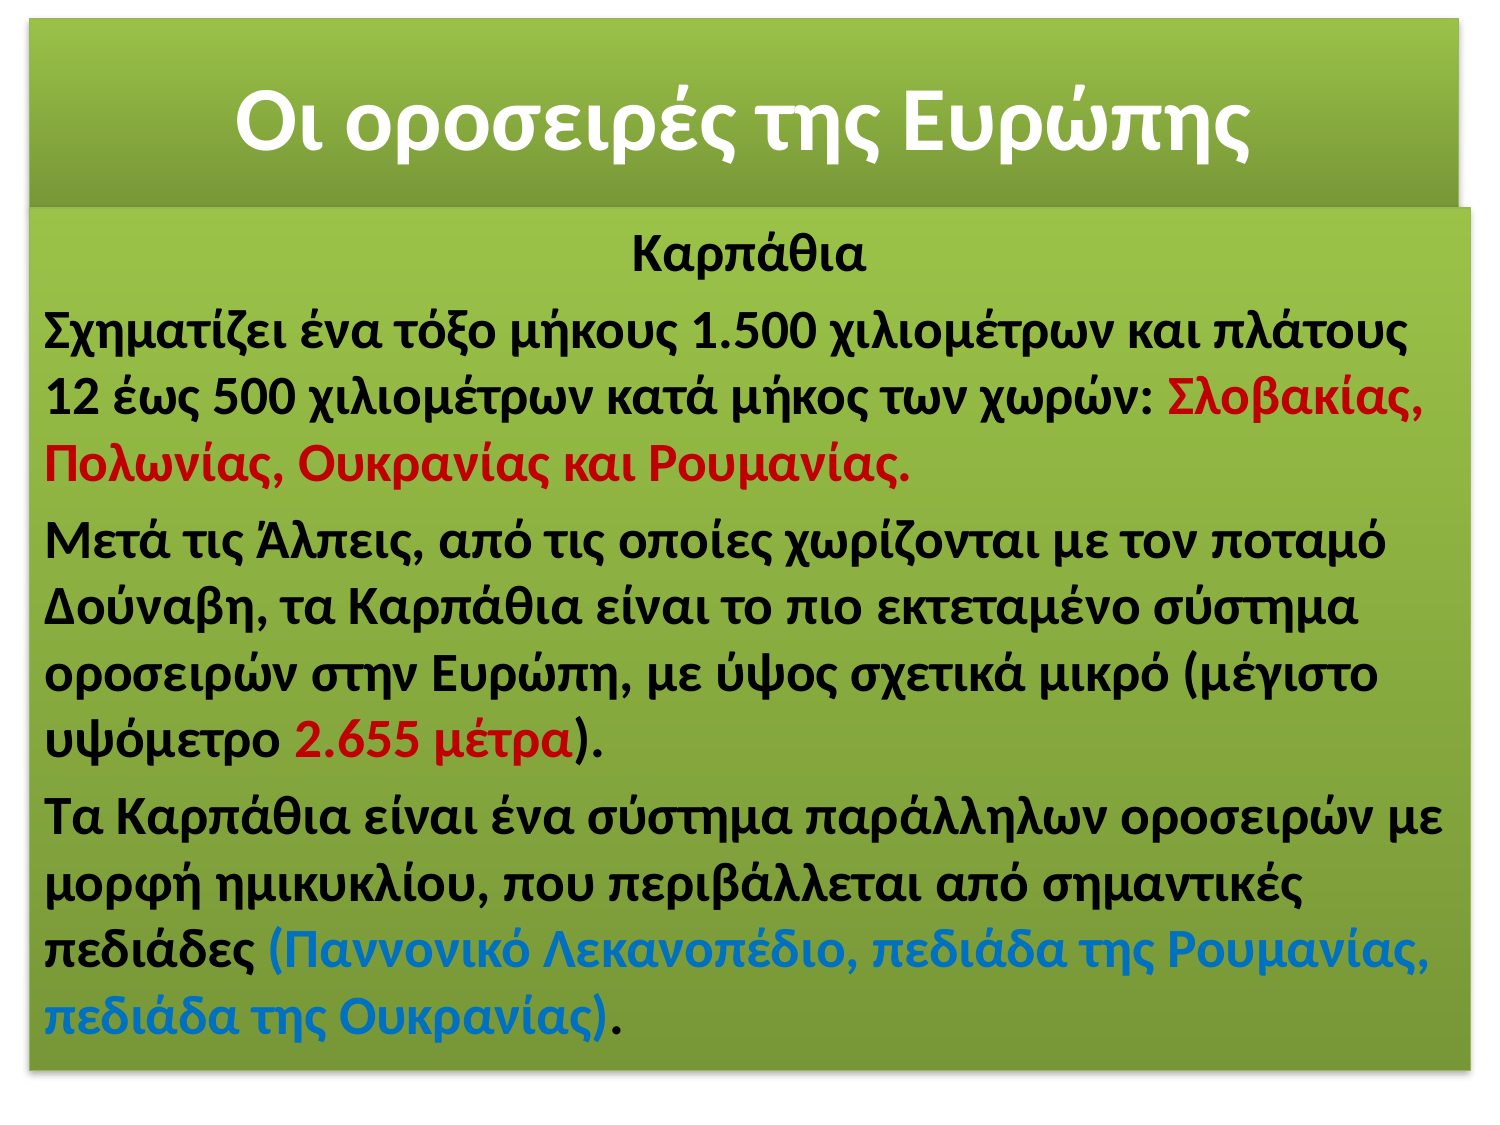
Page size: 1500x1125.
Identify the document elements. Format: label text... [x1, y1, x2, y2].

subtitle Καρπάθια Σχηματίζει ένα τόξο μήκους 1.500 χιλιομέτρων και πλάτους 12 έως 500 χιλιομέτρων κατά μήκος των χωρών: Σλοβακίας, Πολωνίας, Ουκρανίας και Ρουμανίας. Μετά τις Άλπεις, από τις οποίες χωρίζονται με τον ποταμό Δούναβη, τα Καρπάθια είναι το πιο εκτεταμένο σύστημα οροσειρών στην Ευρώπη, με ύψος σχετικά μικρό (μέγιστο υψόμετρο 2.655 μέτρα). Τα Καρπάθια είναι ένα σύστημα παράλληλων οροσειρών με μορφή ημικυκλίου, που περιβάλλεται από σημαντικές πεδιάδες (Παννονικό Λεκανοπέδιο, πεδιάδα της Ρουμανίας, πεδιάδα της Ουκρανίας). [29, 207, 1471, 1071]
title Οι οροσειρές της Ευρώπης [29, 18, 1459, 207]
